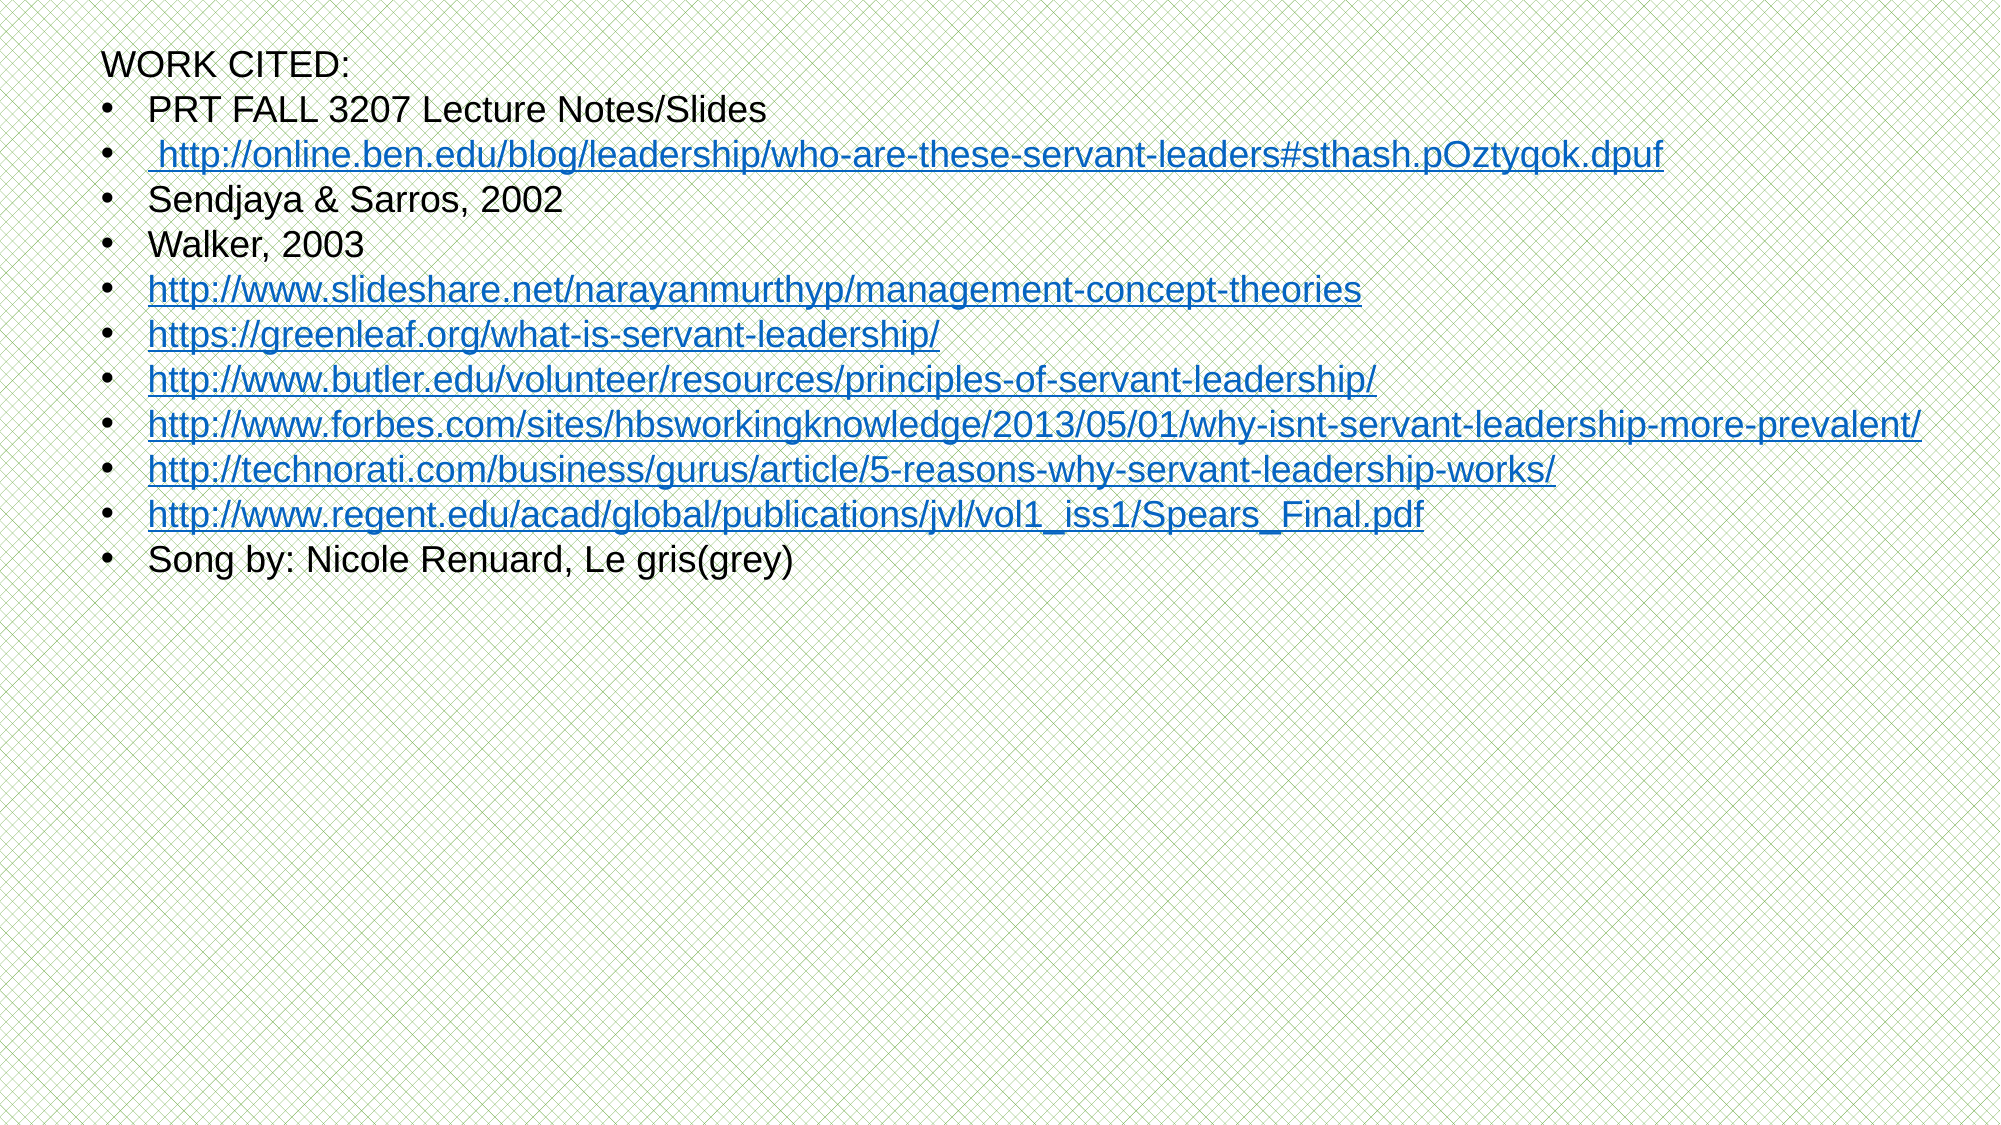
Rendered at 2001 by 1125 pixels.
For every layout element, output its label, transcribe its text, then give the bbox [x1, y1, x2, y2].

text_box WORK CITED: PRT FALL 3207 Lecture Notes/Slides http://online.ben.edu/blog/leadership/who-are-these-servant-leaders#sthash.pOztyqok.dpuf Sendjaya & Sarros, 2002 Walker, 2003 http://www.slideshare.net/narayanmurthyp/management-concept-theories https://greenleaf.org/what-is-servant-leadership/ http://www.butler.edu/volunteer/resources/principles-of-servant-leadership/ http://www.forbes.com/sites/hbsworkingknowledge/2013/05/01/why-isnt-servant-leadership-more-prevalent/ http://technorati.com/business/gurus/article/5-reasons-why-servant-leadership-works/ http://www.regent.edu/acad/global/publications/jvl/vol1_iss1/Spears_Final.pdf Song by: Nicole Renuard, Le gris(grey) [85, 32, 1939, 1083]
